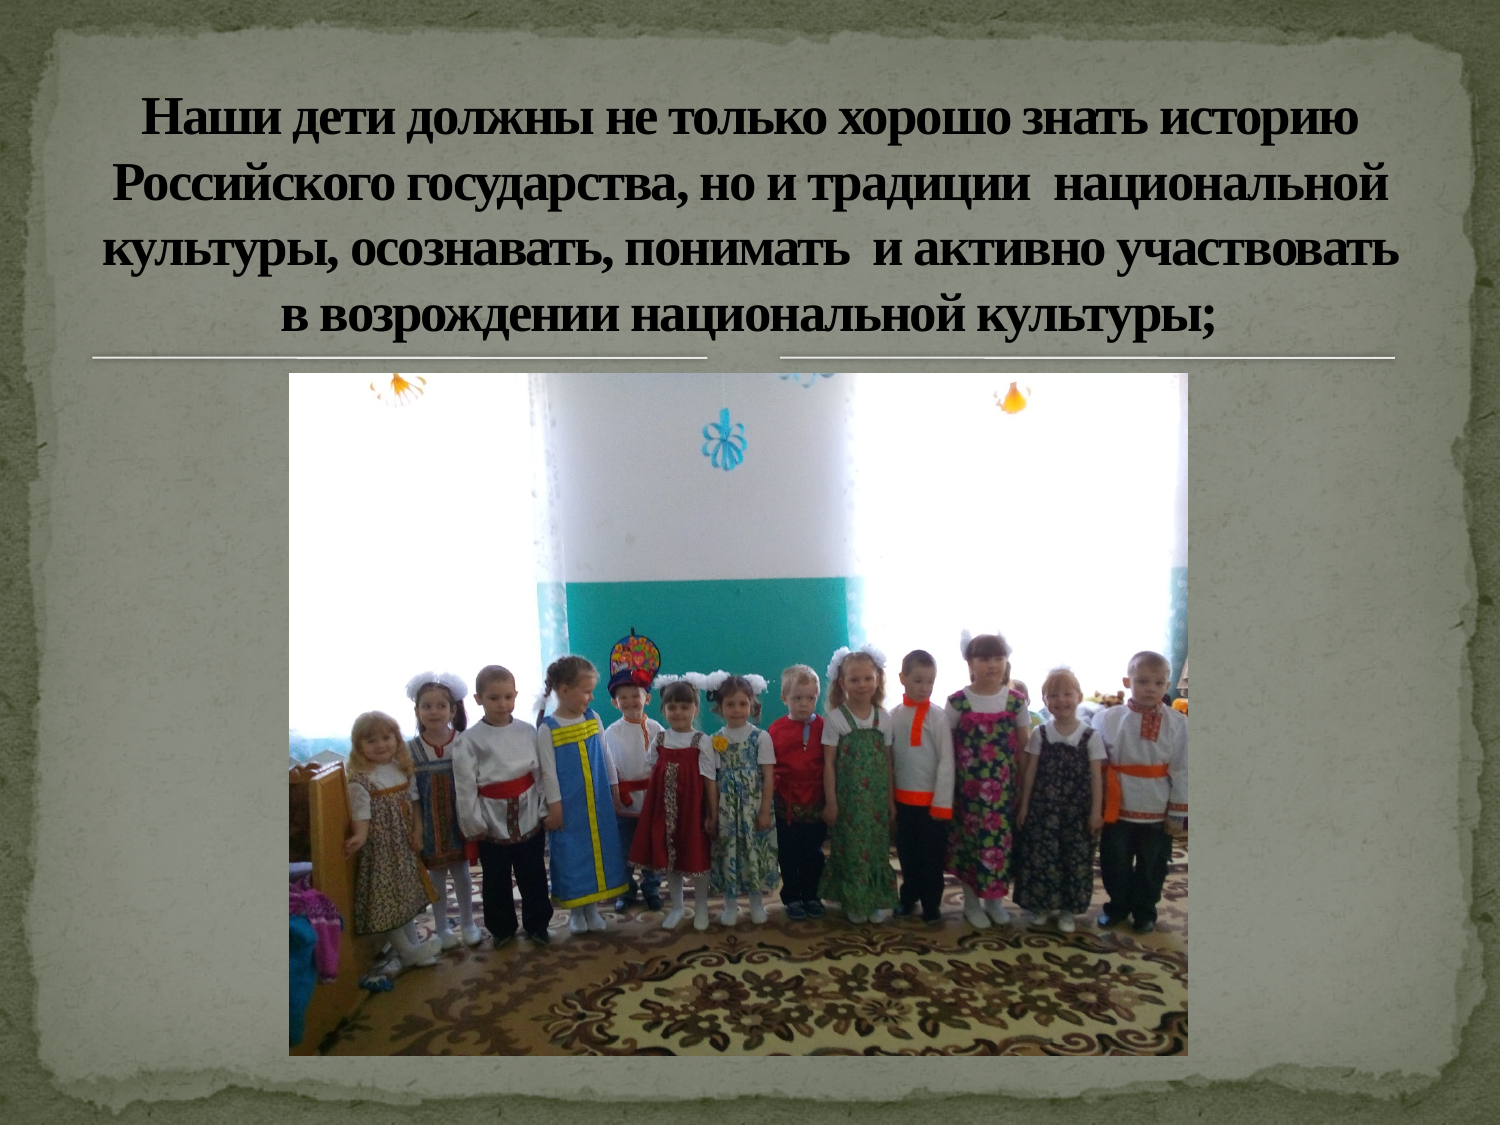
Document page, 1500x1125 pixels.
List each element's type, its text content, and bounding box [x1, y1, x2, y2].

title Наши дети должны не только хорошо знать историю Российского государства, но и традиции национальной культуры, осознавать, понимать и активно участвовать в возрождении национальной культуры; [74, 25, 1425, 350]
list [292, 376, 1186, 1054]
